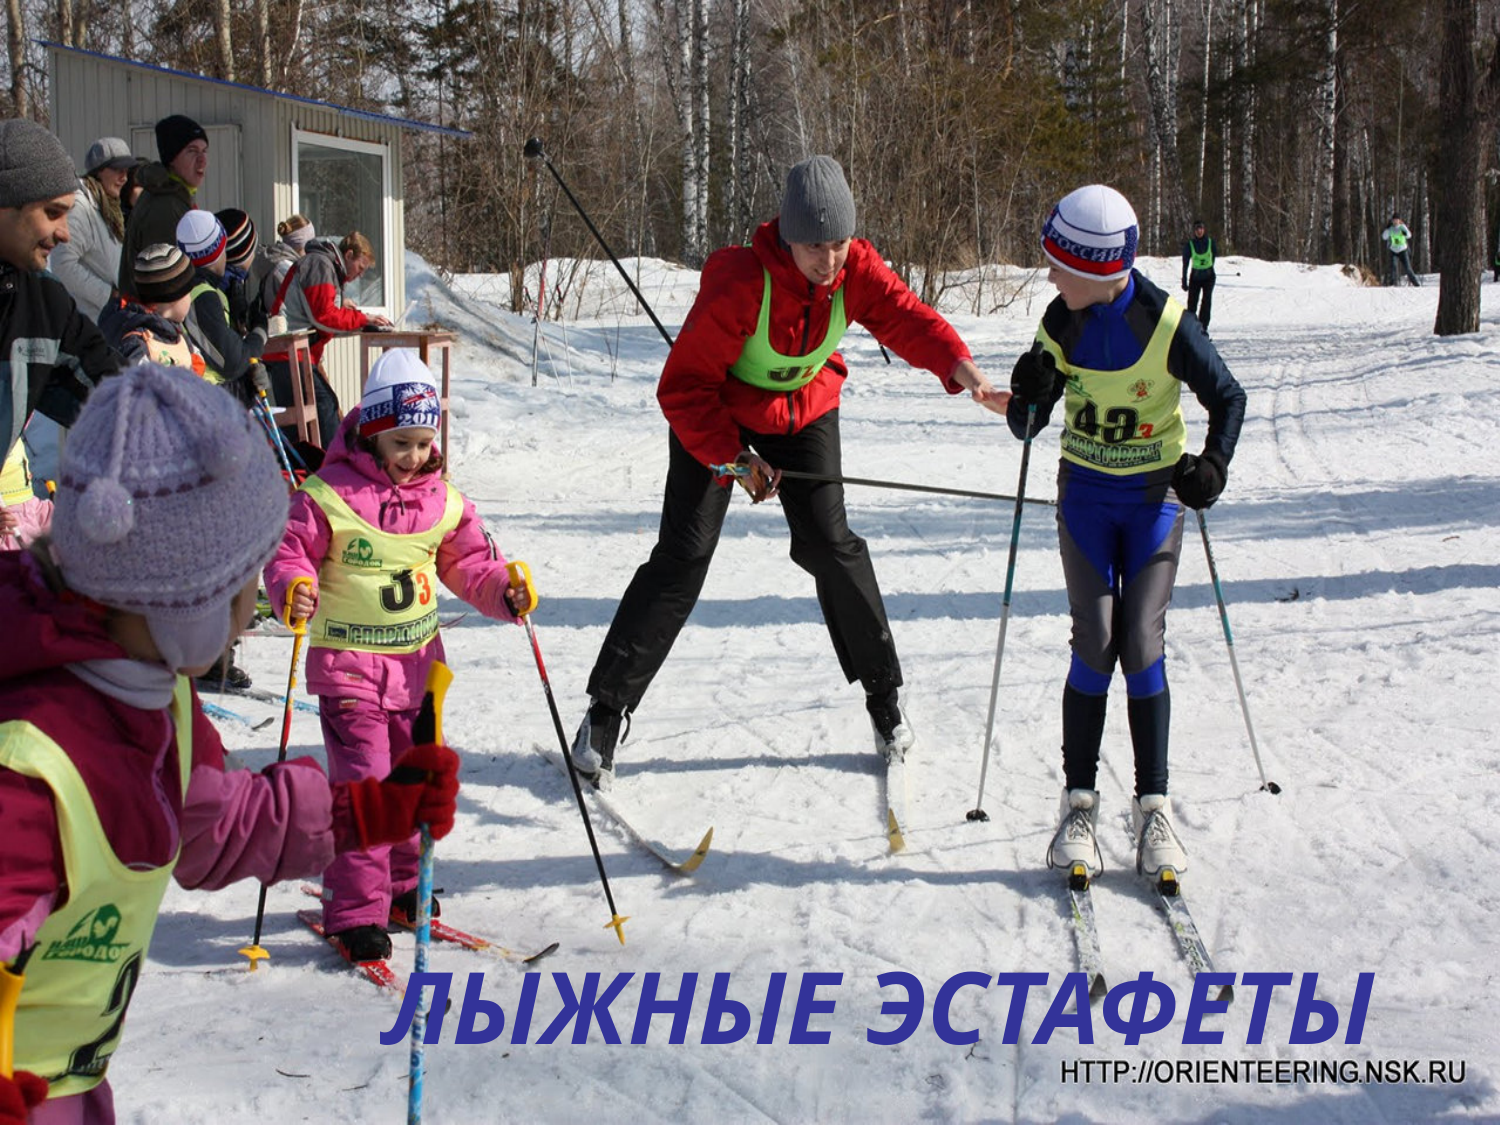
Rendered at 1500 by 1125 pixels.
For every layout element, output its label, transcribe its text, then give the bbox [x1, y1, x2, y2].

title ЛЫЖНЫЕ ЭСТАФЕТЫ [289, 883, 1470, 1125]
picture [0, 0, 1500, 1125]
